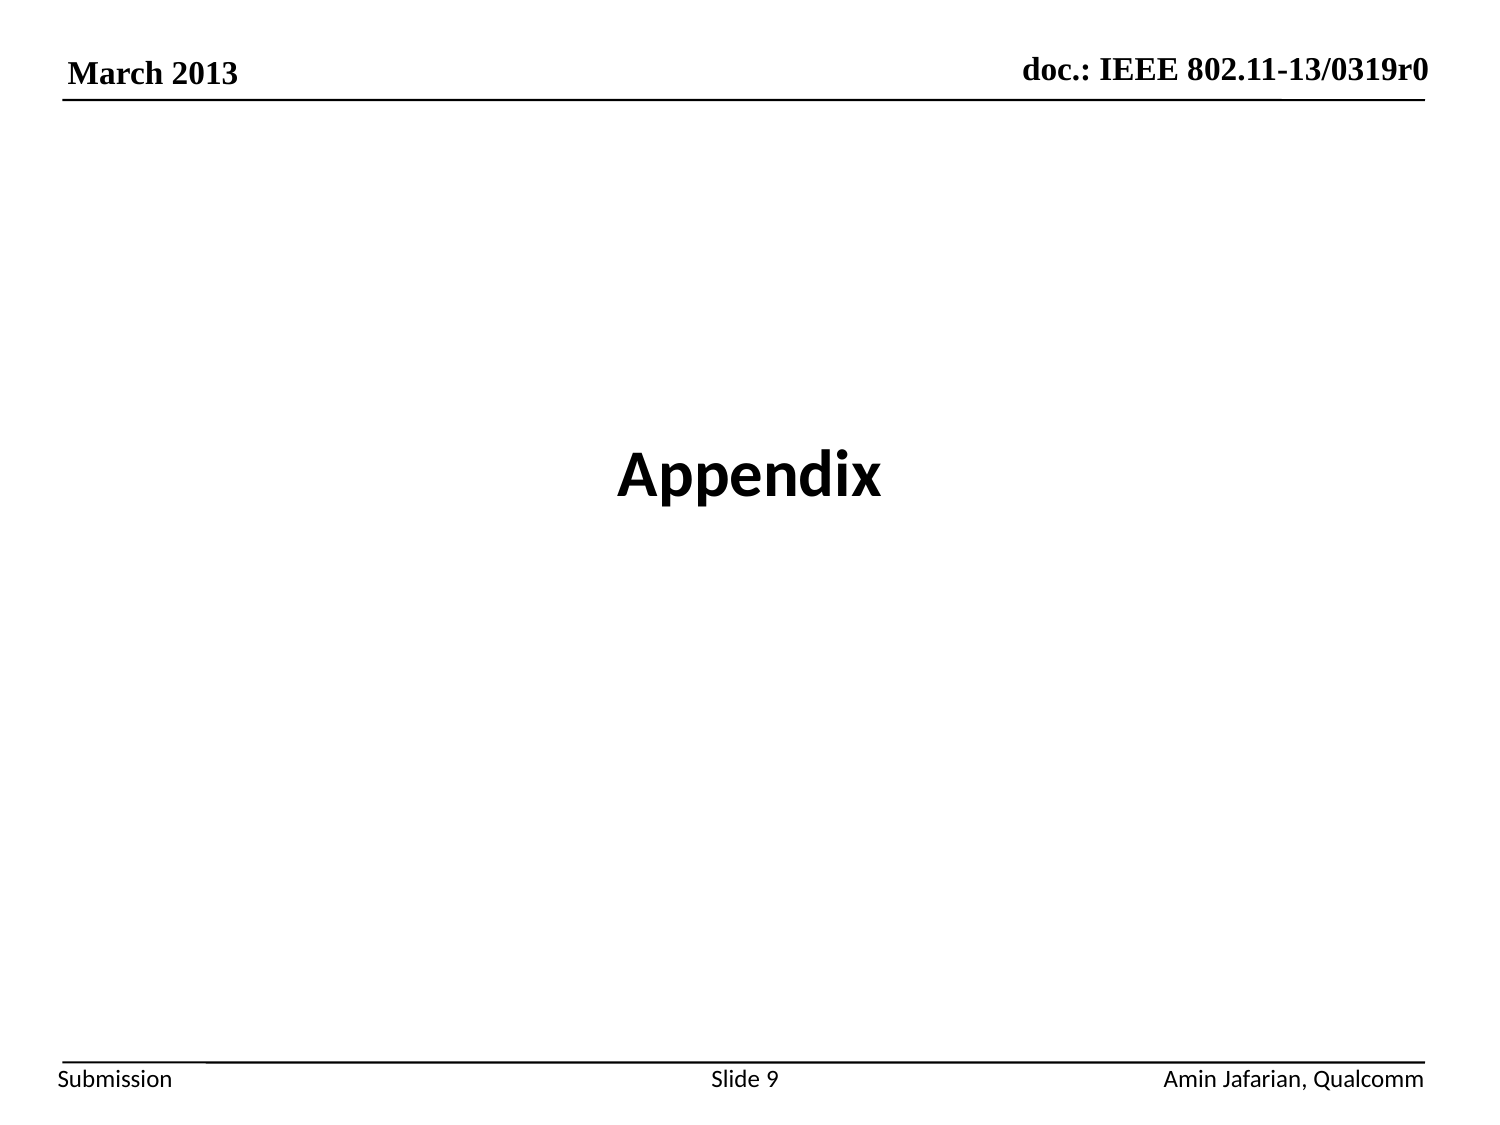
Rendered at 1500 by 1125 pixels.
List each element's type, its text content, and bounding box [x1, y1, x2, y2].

footer Amin Jafarian, Qualcomm [1161, 1062, 1426, 1094]
title Appendix [112, 349, 1388, 591]
slide_number Slide 9 [702, 1061, 788, 1093]
